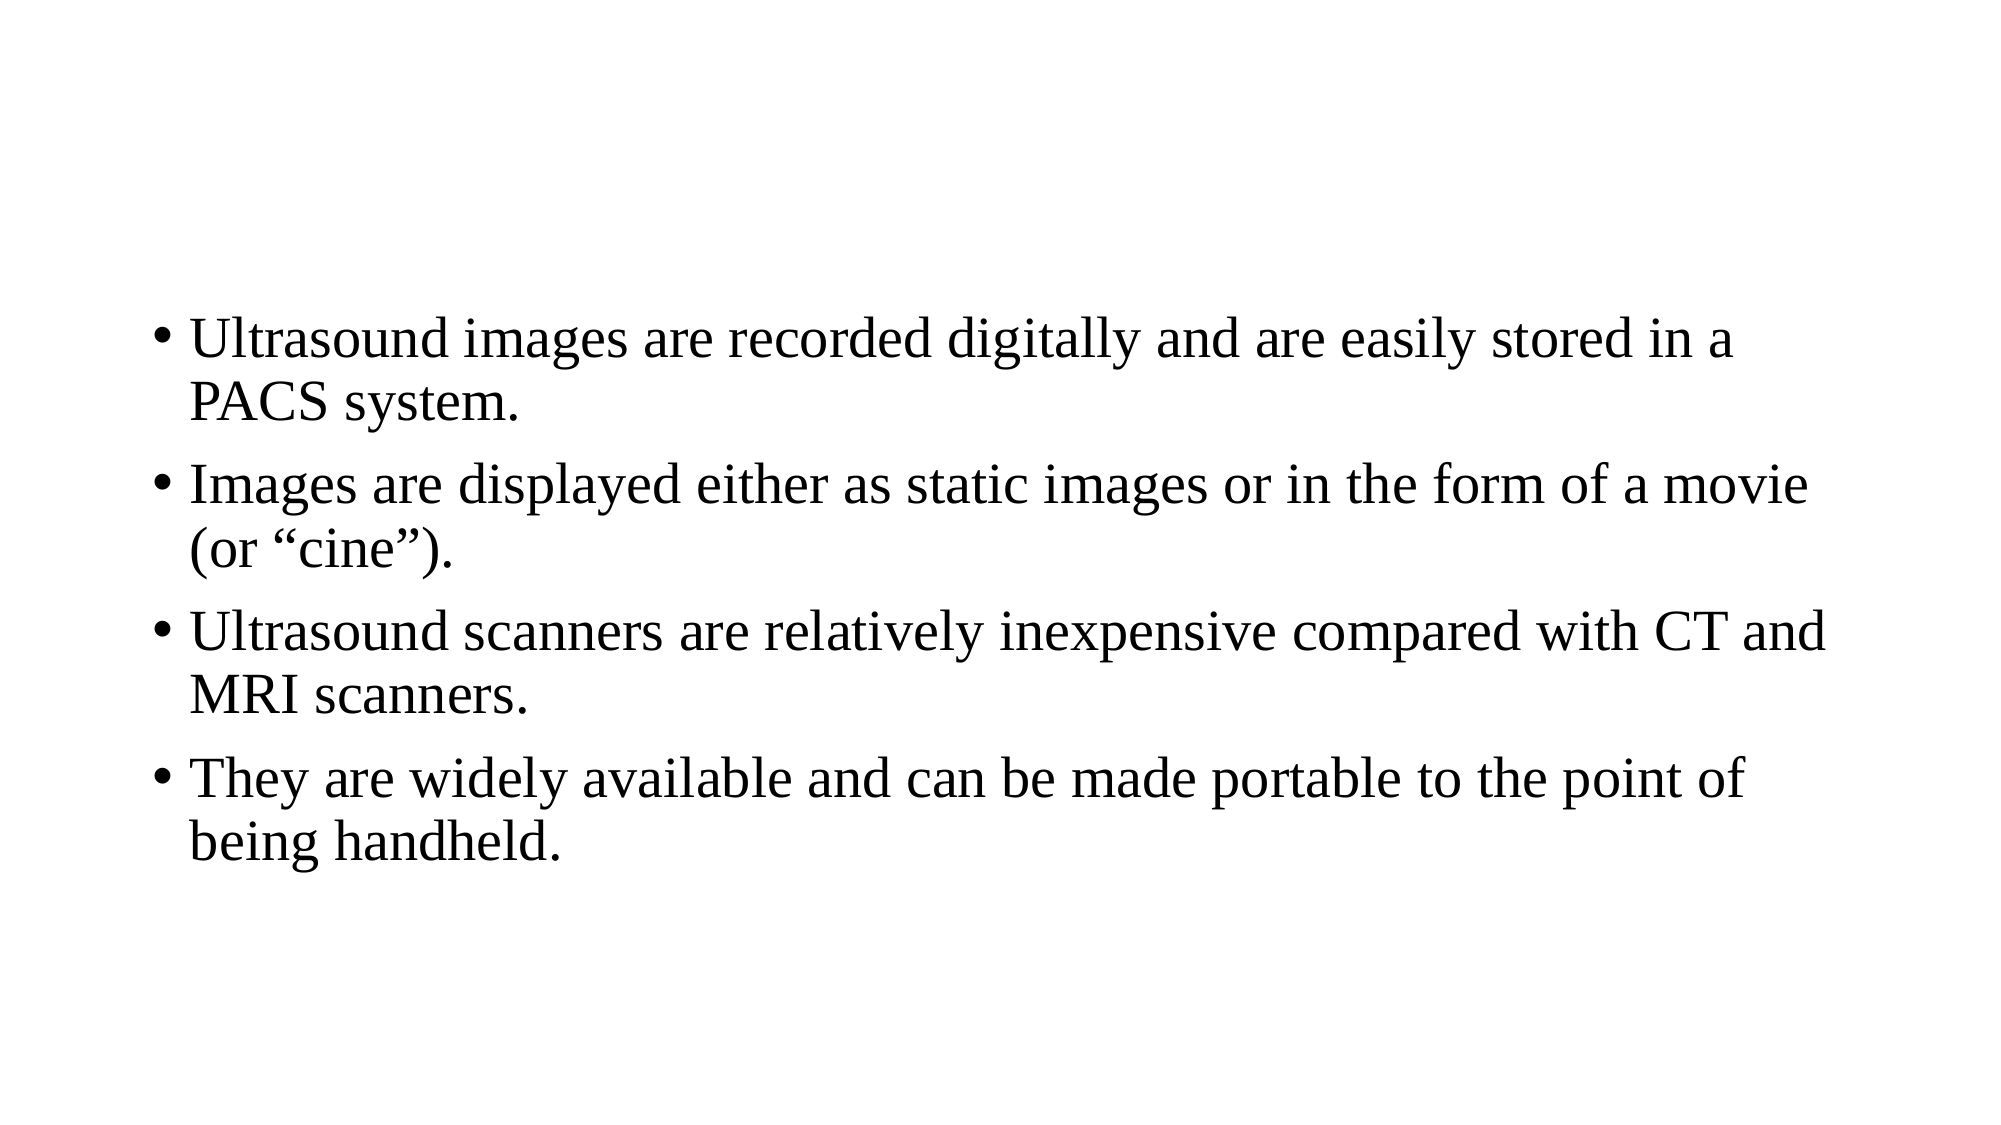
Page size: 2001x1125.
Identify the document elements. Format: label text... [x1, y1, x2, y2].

list Ultrasound images are recorded digitally and are easily stored in a PACS system. Images are displayed either as static images or in the form of a movie (or “cine”). Ultrasound scanners are relatively inexpensive compared with CT and MRI scanners. They are widely available and can be made portable to the point of being handheld. [137, 299, 1863, 1014]
